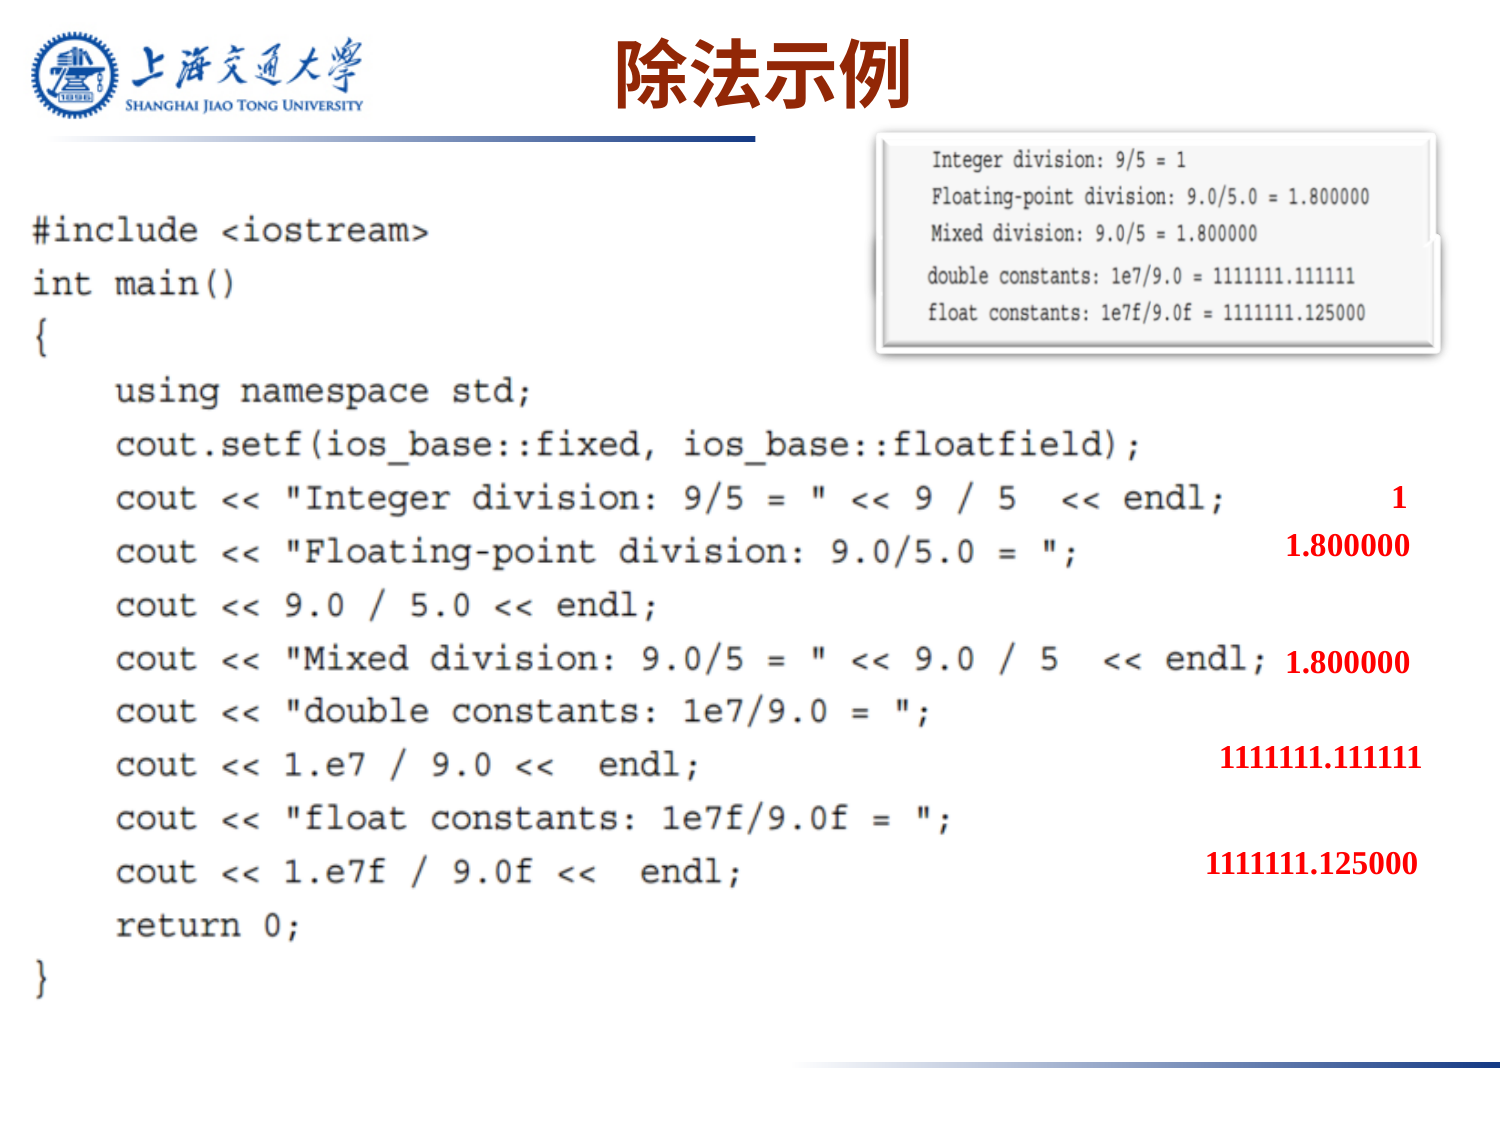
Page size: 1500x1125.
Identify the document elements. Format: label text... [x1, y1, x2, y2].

text_box 1.800000 [1327, 515, 1426, 570]
text_box 1.800000 [1327, 633, 1426, 688]
text_box 1 [1376, 467, 1423, 515]
picture [0, 0, 1500, 1125]
title 除法示例 [76, 19, 1450, 114]
text_box 1111111.125000 [1327, 834, 1434, 889]
text_box 1111111.111111 [1327, 727, 1438, 783]
